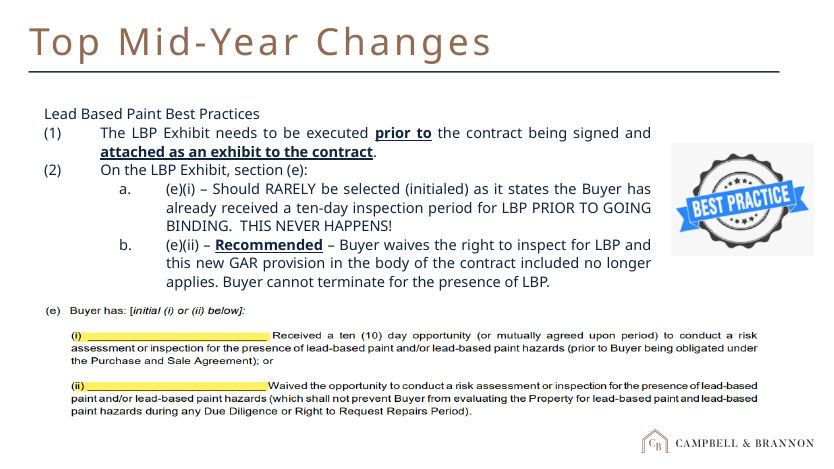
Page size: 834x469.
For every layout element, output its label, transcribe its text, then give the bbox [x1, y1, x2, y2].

picture [641, 429, 815, 453]
picture [41, 304, 767, 428]
text_box Lead Based Paint Best Practices The LBP Exhibit needs to be executed prior to the contract being signed and attached as an exhibit to the contract. On the LBP Exhibit, section (e): (e)(i) – Should RARELY be selected (initialed) as it states the Buyer has already received a ten-day inspection period for LBP PRIOR TO GOING BINDING. THIS NEVER HAPPENS! (e)(ii) – Recommended – Buyer waives the right to inspect for LBP and this new GAR provision in the body of the contract included no longer applies. Buyer cannot terminate for the presence of LBP. [29, 97, 667, 318]
picture [671, 142, 815, 256]
text_box Top Mid-Year Changes [29, 21, 587, 63]
